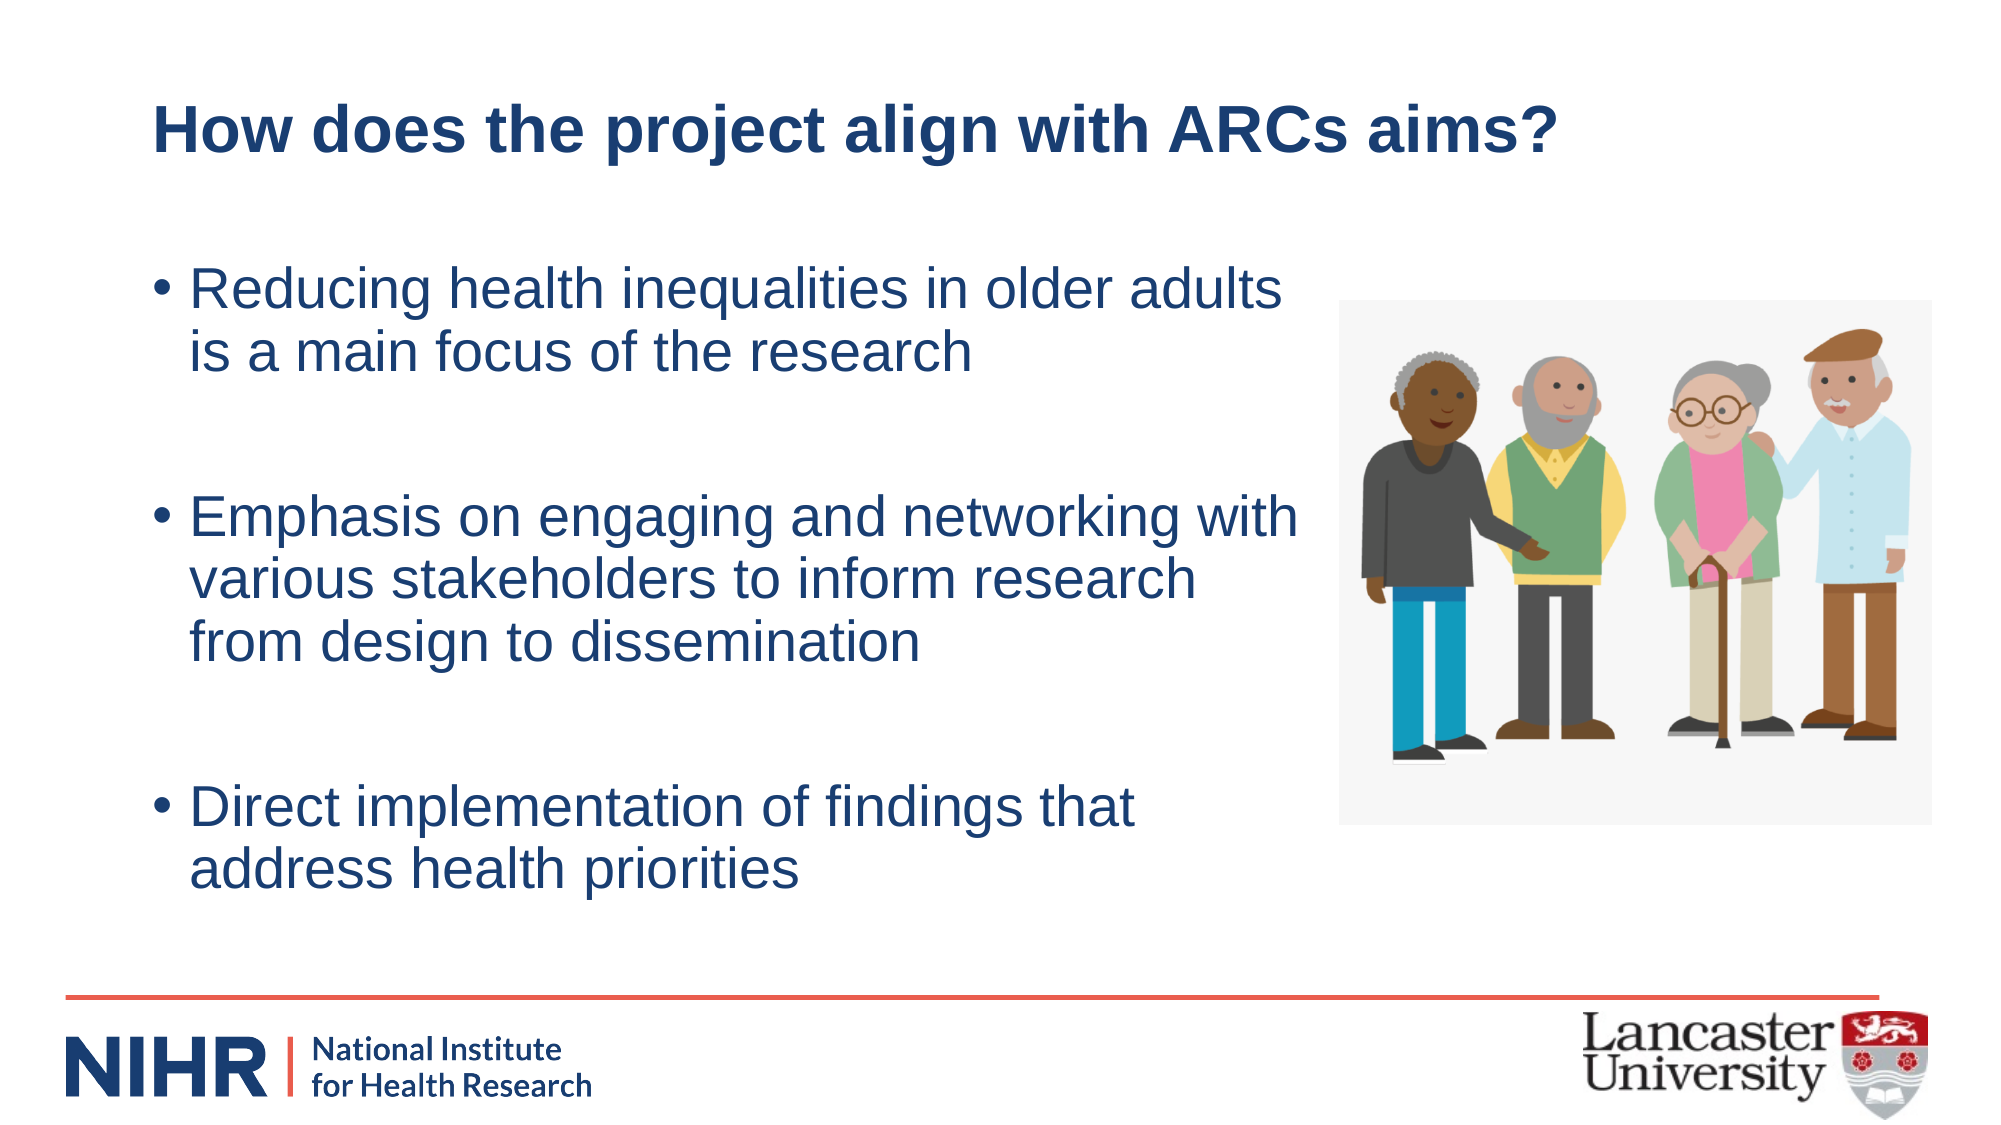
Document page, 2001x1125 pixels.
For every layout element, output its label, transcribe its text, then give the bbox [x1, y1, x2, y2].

list Reducing health inequalities in older adults is a main focus of the research Emphasis on engaging and networking with various stakeholders to inform research from design to dissemination Direct implementation of findings that address health priorities [137, 251, 1321, 916]
title How does the project align with ARCs aims? [137, 59, 1863, 202]
picture [66, 1036, 591, 1097]
picture [1339, 300, 1932, 825]
picture [1583, 1011, 1928, 1120]
